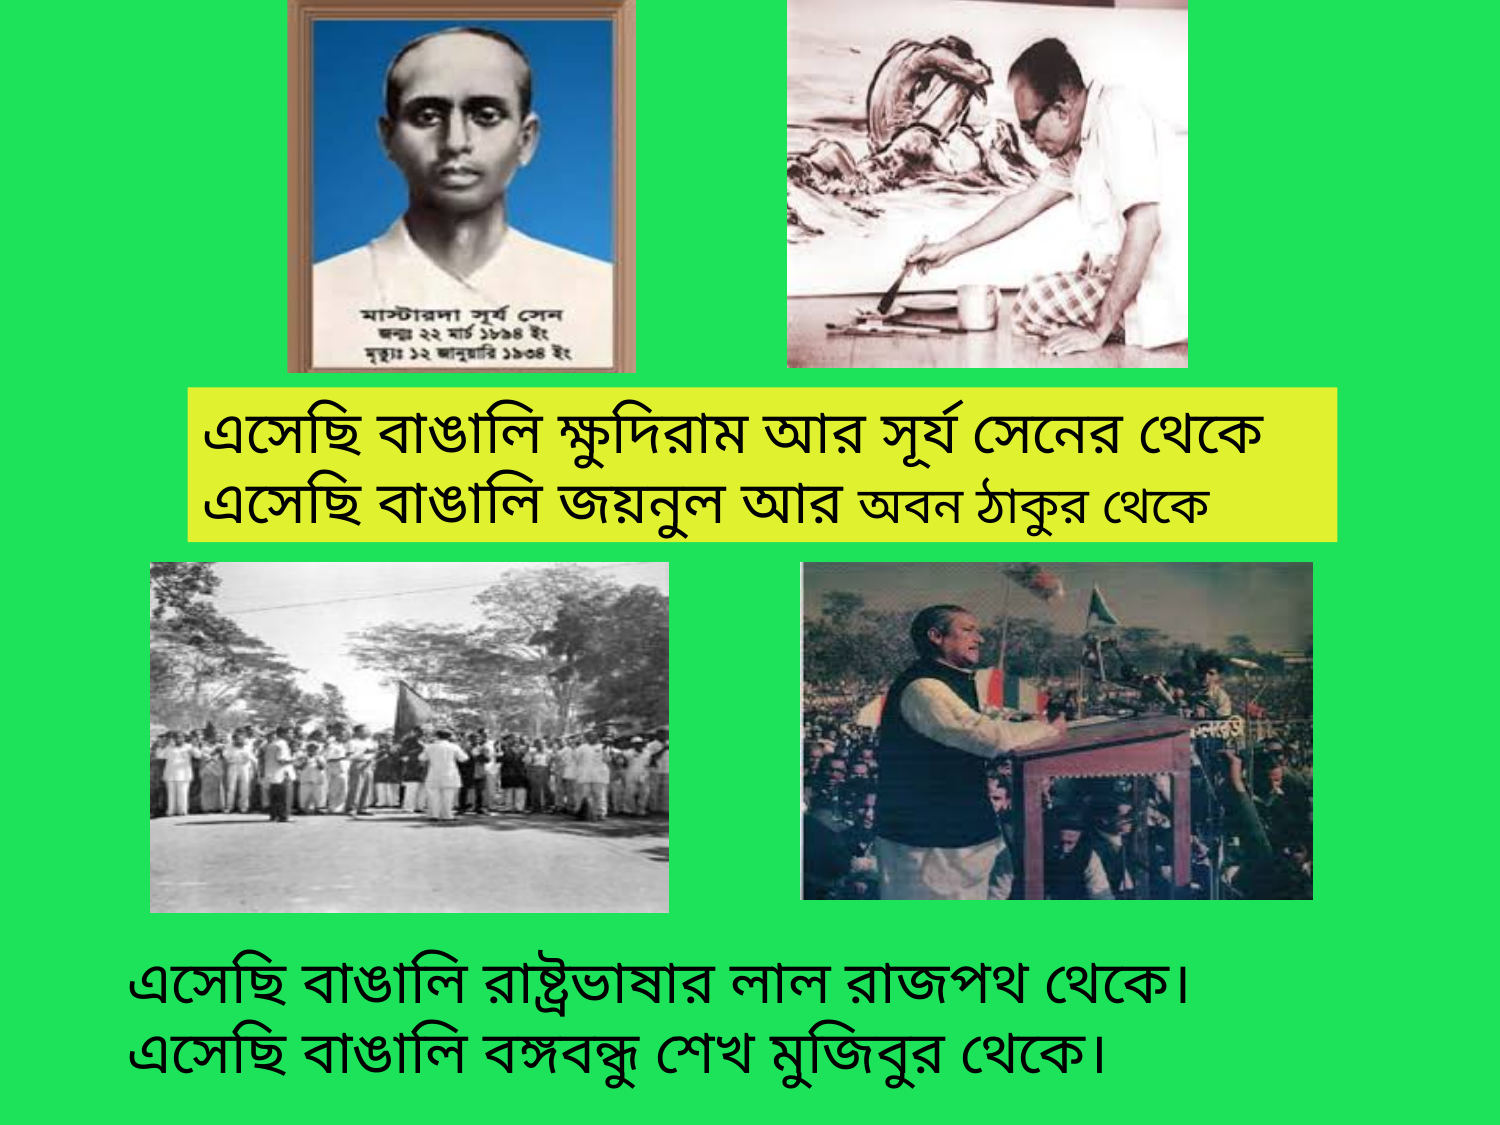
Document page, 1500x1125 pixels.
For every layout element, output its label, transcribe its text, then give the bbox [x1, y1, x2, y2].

picture [149, 562, 669, 913]
picture [799, 562, 1313, 901]
text_box এসেছি বাঙালি ক্ষুদিরাম আর সূর্য সেনের থেকে এসেছি বাঙালি জয়নুল আর অবন ঠাকুর থেকে [187, 387, 1338, 543]
text_box এসেছি বাঙালি রাষ্ট্রভাষার লাল রাজপথ থেকে। এসেছি বাঙালি বঙ্গবন্ধু শেখ মুজিবুর থেকে। [112, 937, 1388, 1093]
picture [787, 0, 1188, 368]
picture [287, 0, 637, 373]
